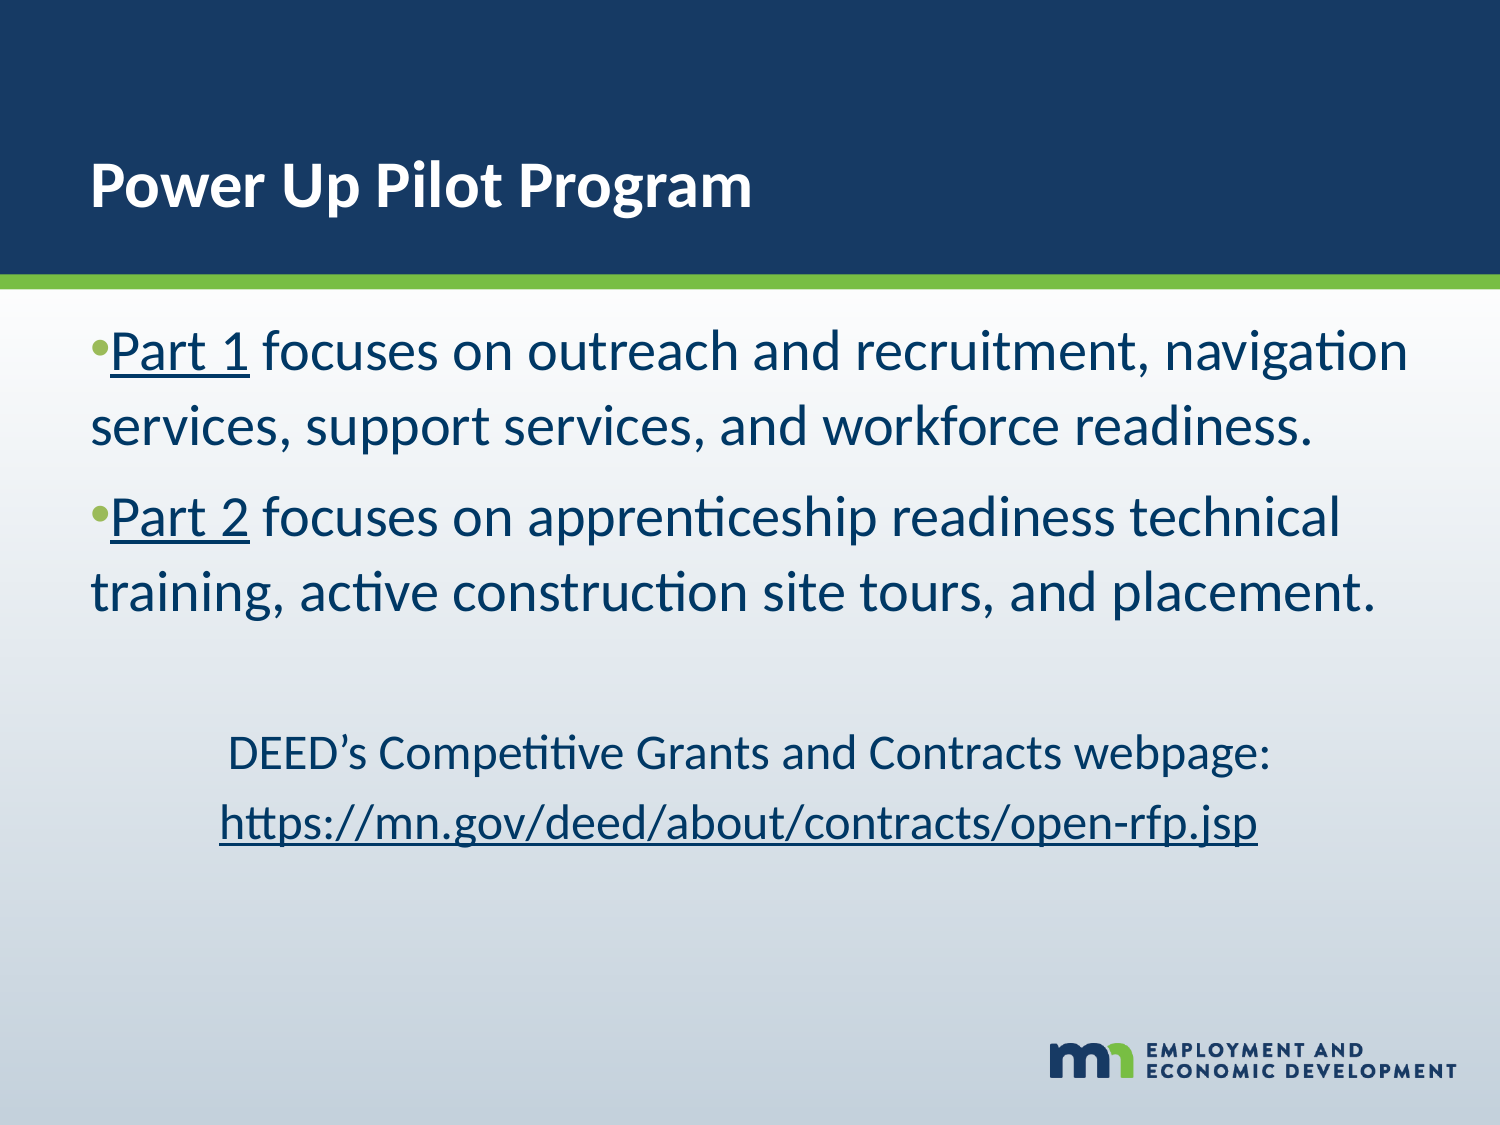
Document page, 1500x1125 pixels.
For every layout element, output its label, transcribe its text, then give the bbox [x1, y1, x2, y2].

list Part 1 focuses on outreach and recruitment, navigation services, support services, and workforce readiness. Part 2 focuses on apprenticeship readiness technical training, active construction site tours, and placement. DEED’s Competitive Grants and Contracts webpage: https://mn.gov/deed/about/contracts/open-rfp.jsp [75, 299, 1425, 1125]
title Power Up Pilot Program [75, 99, 1425, 263]
picture [0, 0, 1500, 1125]
